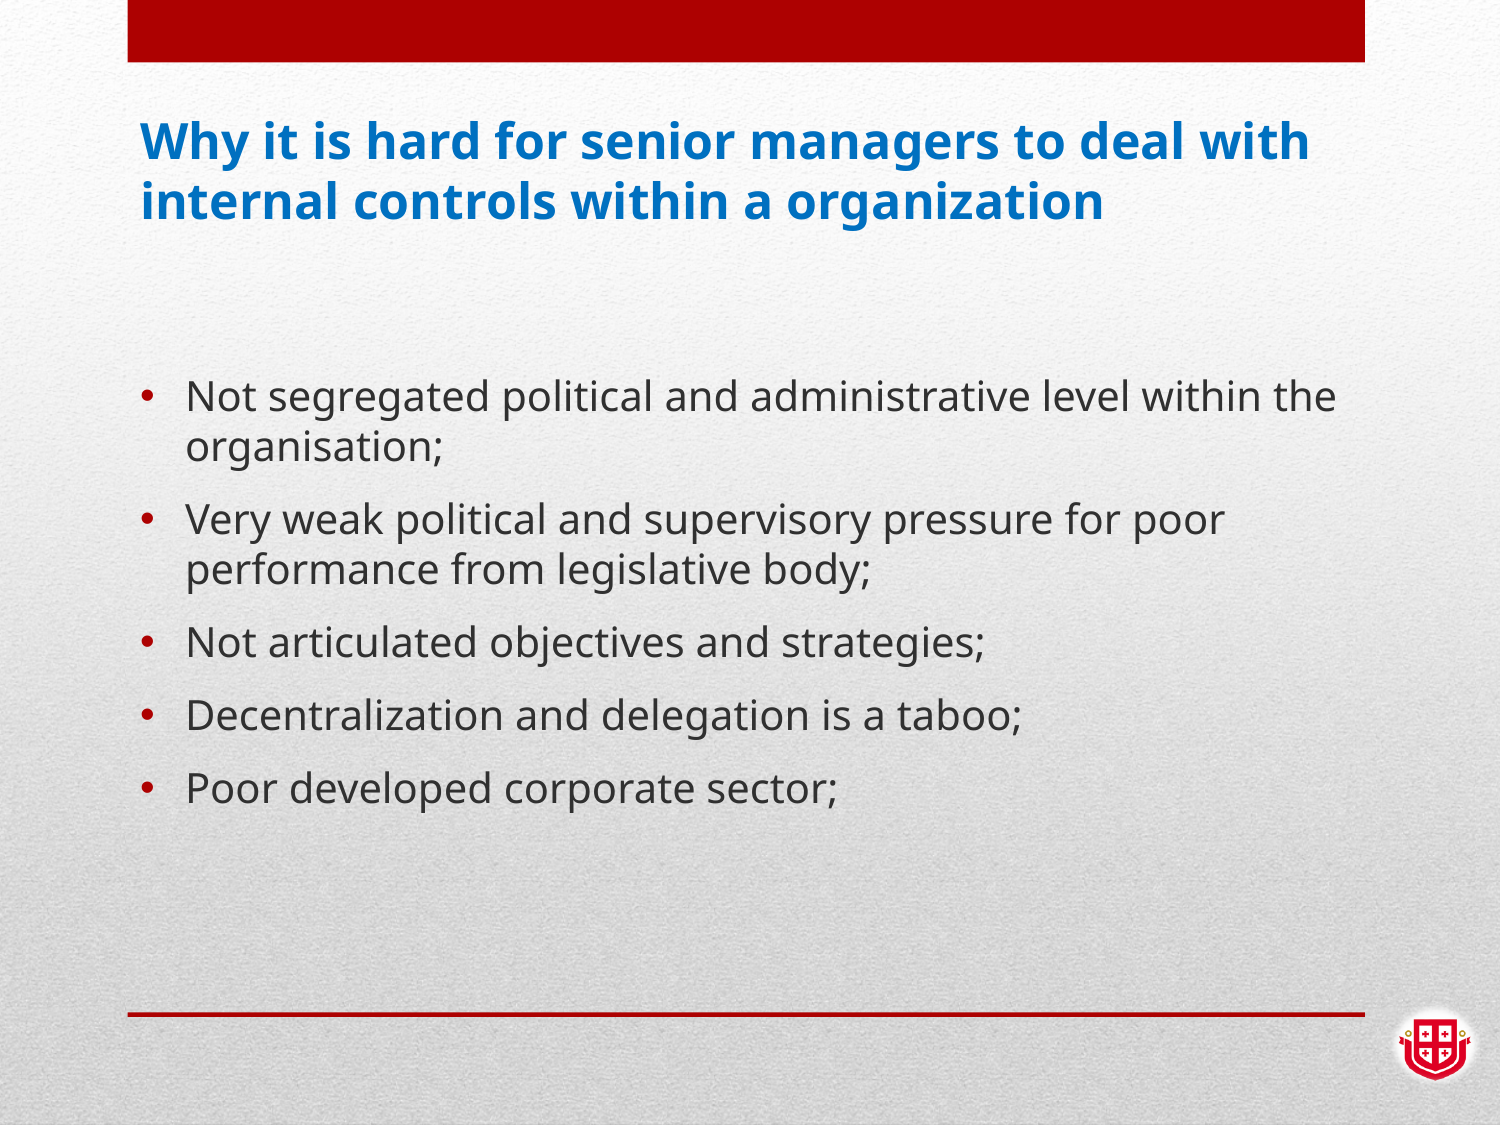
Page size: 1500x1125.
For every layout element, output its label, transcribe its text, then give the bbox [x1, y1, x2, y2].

title Why it is hard for senior managers to deal with internal controls within a organization [125, 87, 1388, 238]
list Not segregated political and administrative level within the organisation; Very weak political and supervisory pressure for poor performance from legislative body; Not articulated objectives and strategies; Decentralization and delegation is a taboo; Poor developed corporate sector; [125, 362, 1413, 838]
picture [1385, 999, 1485, 1090]
